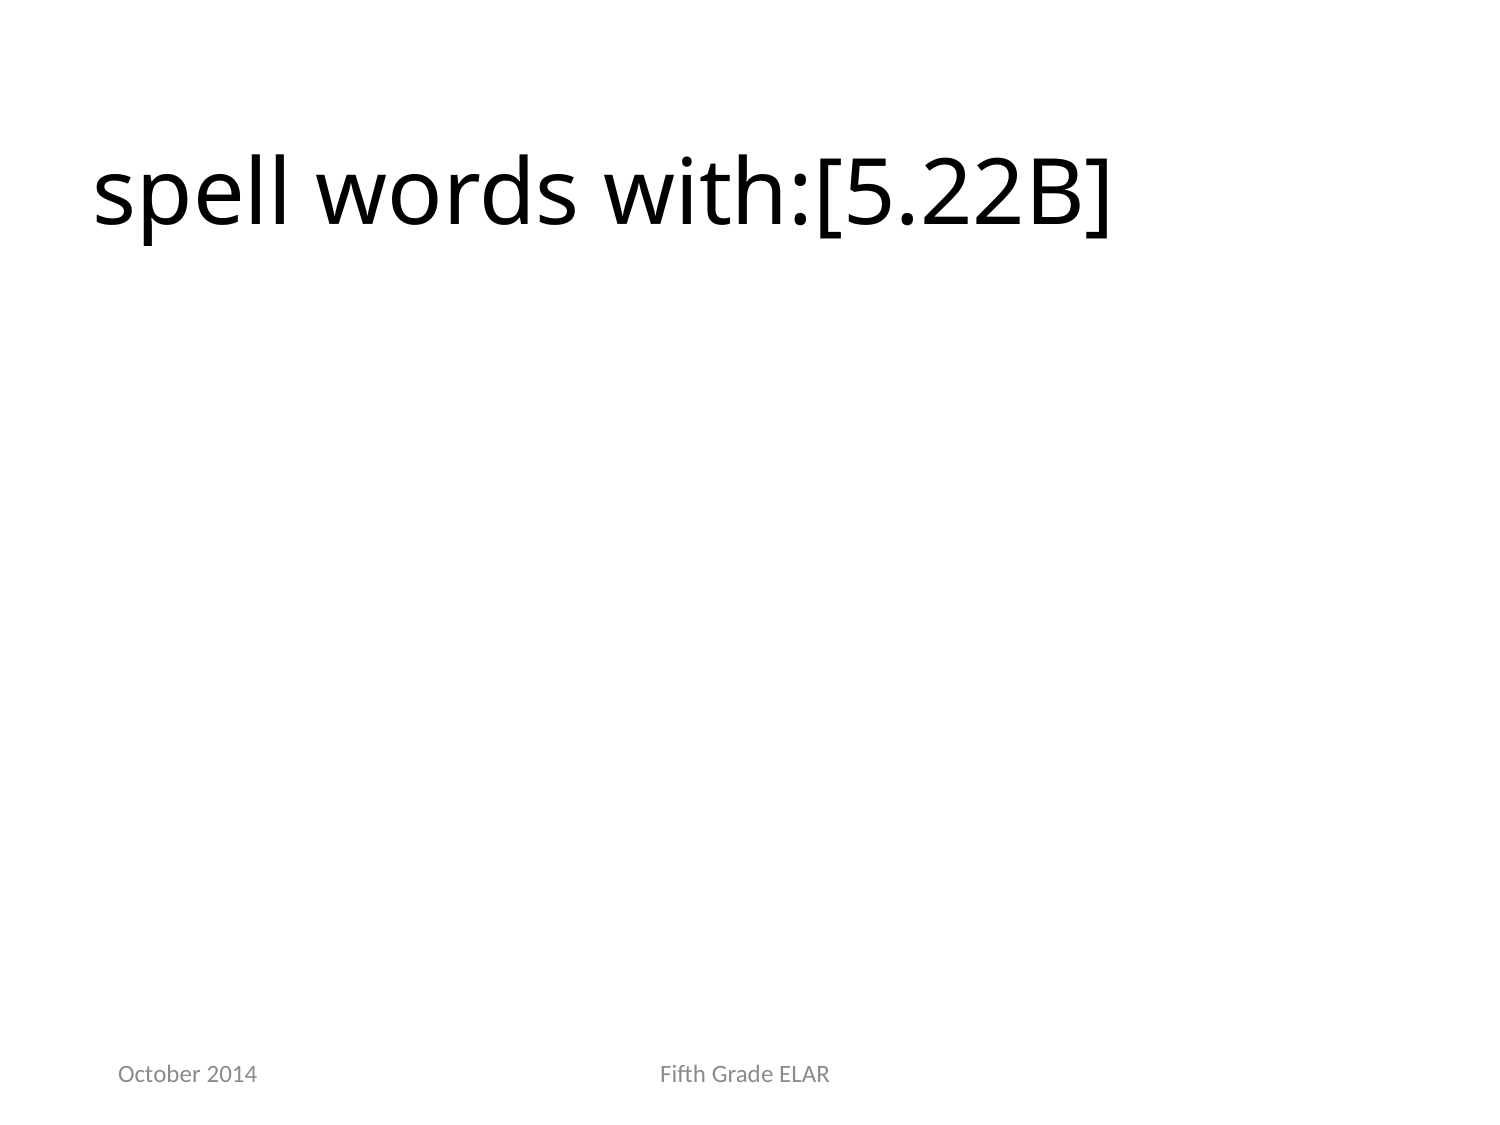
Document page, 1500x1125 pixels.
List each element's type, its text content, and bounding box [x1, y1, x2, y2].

subtitle spell words with:[5.22B] [78, 70, 1429, 1014]
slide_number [103, 1042, 441, 1103]
footer Fifth Grade ELAR [492, 1042, 999, 1103]
